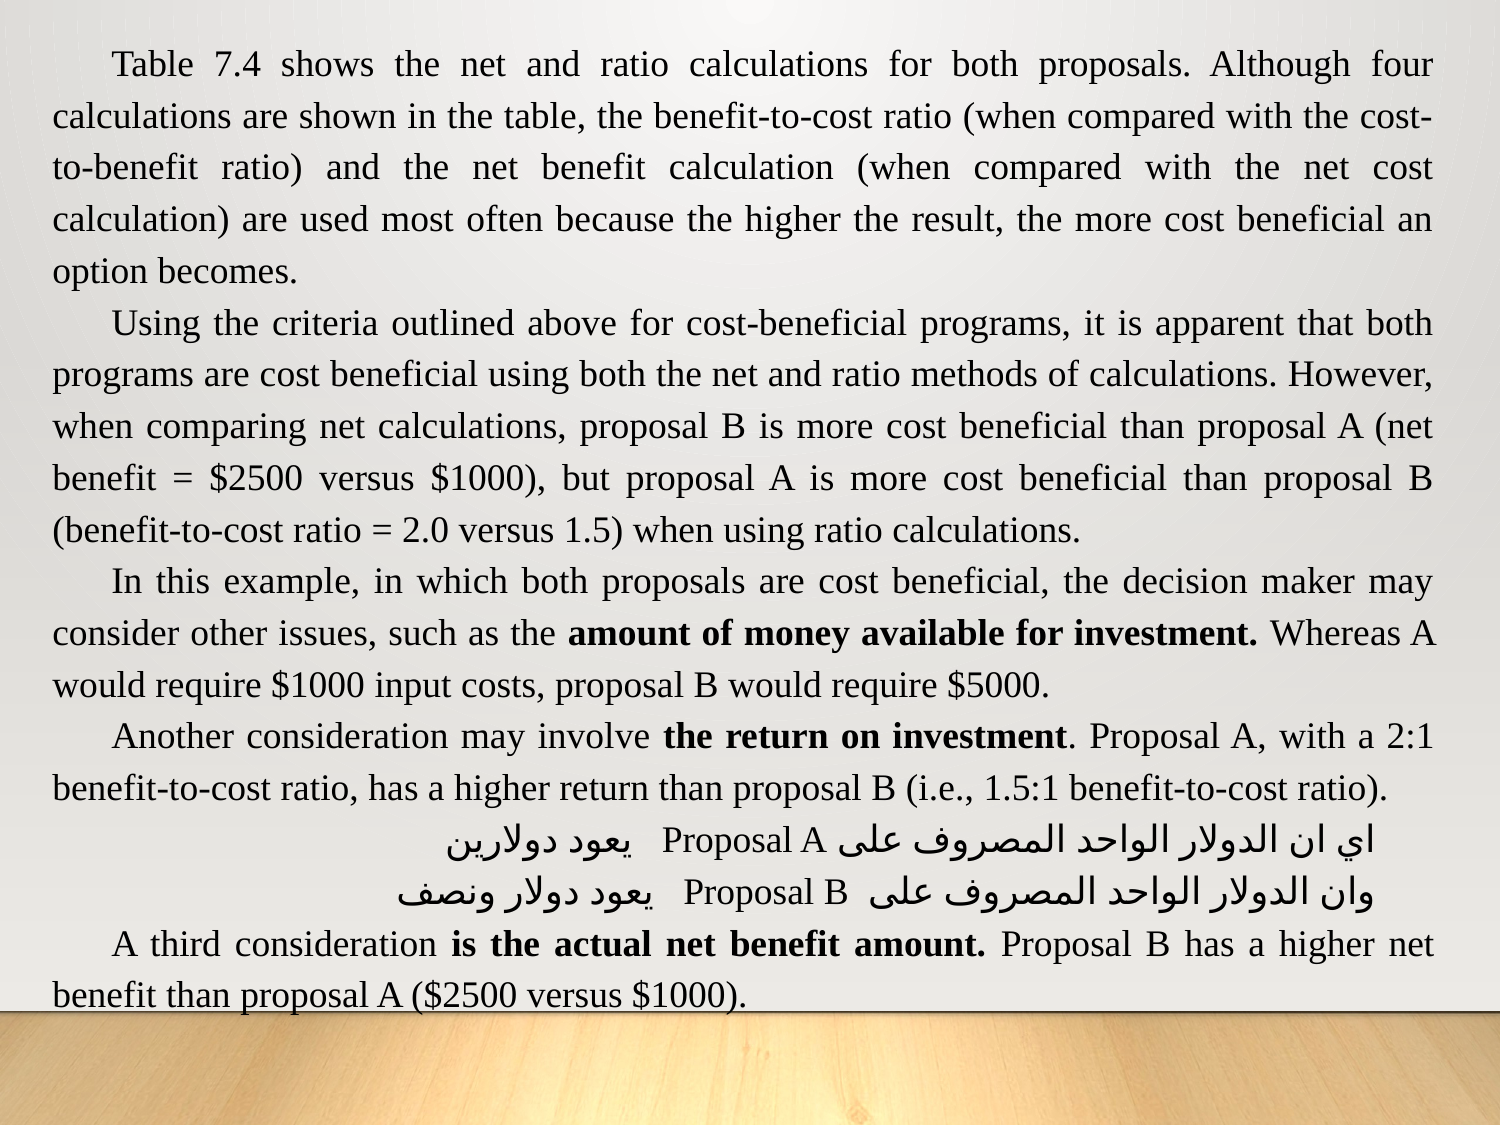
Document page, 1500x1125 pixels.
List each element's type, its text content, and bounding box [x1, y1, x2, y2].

picture [0, 1011, 1500, 1125]
text_box Table 7.4 shows the net and ratio calculations for both proposals. Although four calculations are shown in the table, the benefit-to-cost ratio (when compared with the cost-to-benefit ratio) and the net benefit calculation (when compared with the net cost calculation) are used most often because the higher the result, the more cost beneficial an option becomes. Using the criteria outlined above for cost-beneficial programs, it is apparent that both programs are cost beneficial using both the net and ratio methods of calculations. However, when comparing net calculations, proposal B is more cost beneficial than proposal A (net benefit = $2500 versus $1000), but proposal A is more cost beneficial than proposal B (benefit-to-cost ratio = 2.0 versus 1.5) when using ratio calculations. In this example, in which both proposals are cost beneficial, the decision maker may consider other issues, such as the amount of money available for investment. Whereas A would require $1000 input costs, proposal B would require $5000. Another consideration may involve the return on investment. Proposal A, with a 2:1 benefit-to-cost ratio, has a higher return than proposal B (i.e., 1.5:1 benefit-to-cost ratio). اي ان الدولار الواحد المصروف على Proposal A يعود دولارين وان الدولار الواحد المصروف على Proposal B يعود دولار ونصف A third consideration is the actual net benefit amount. Proposal B has a higher net benefit than proposal A ($2500 versus $1000). [37, 24, 1450, 1023]
